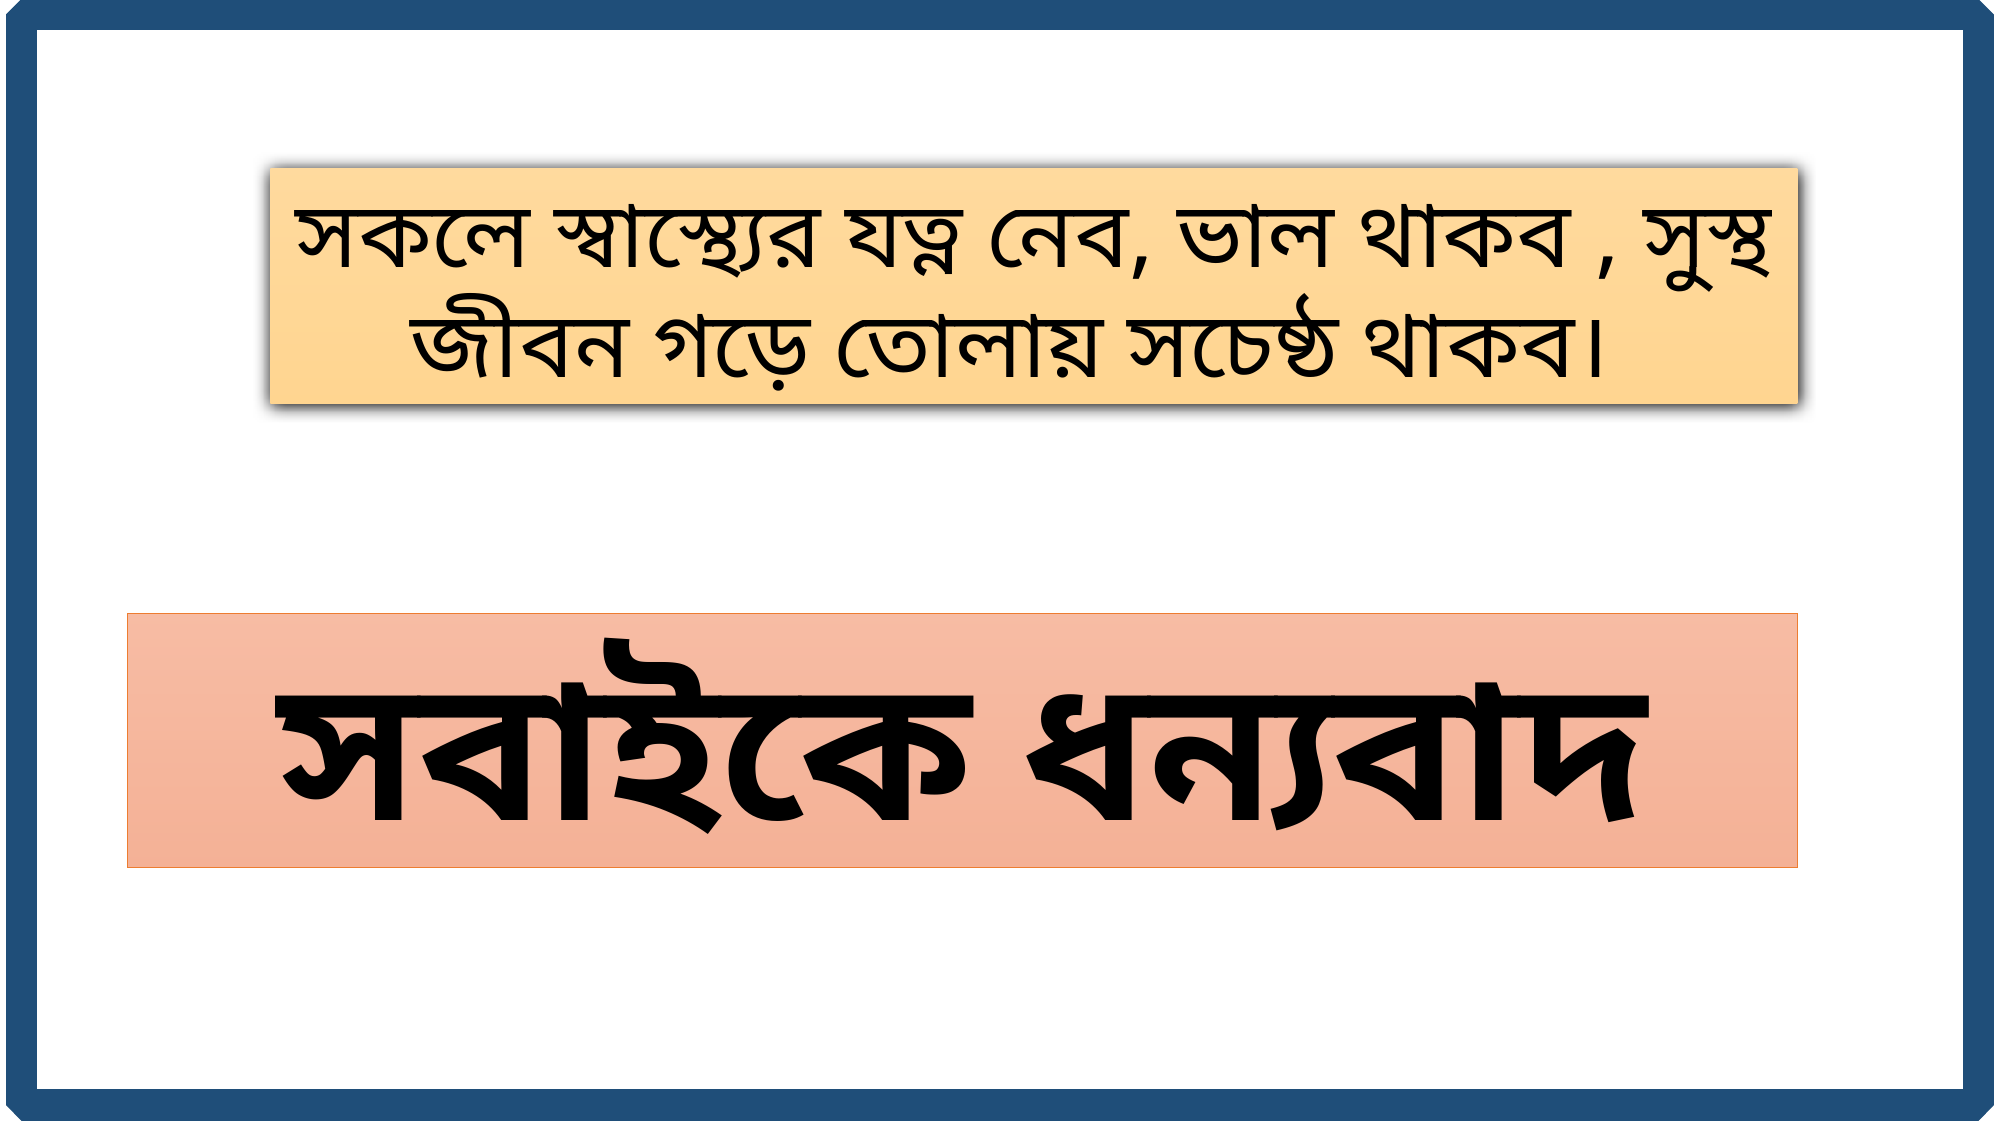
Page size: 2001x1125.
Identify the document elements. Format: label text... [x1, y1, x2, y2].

text_box সকলে স্বাস্থ্যের যত্ন নেব, ভাল থাকব , সুস্থ জীবন গড়ে তোলায় সচেষ্ঠ থাকব। [270, 168, 1798, 404]
text_box [21, 14, 1979, 1106]
